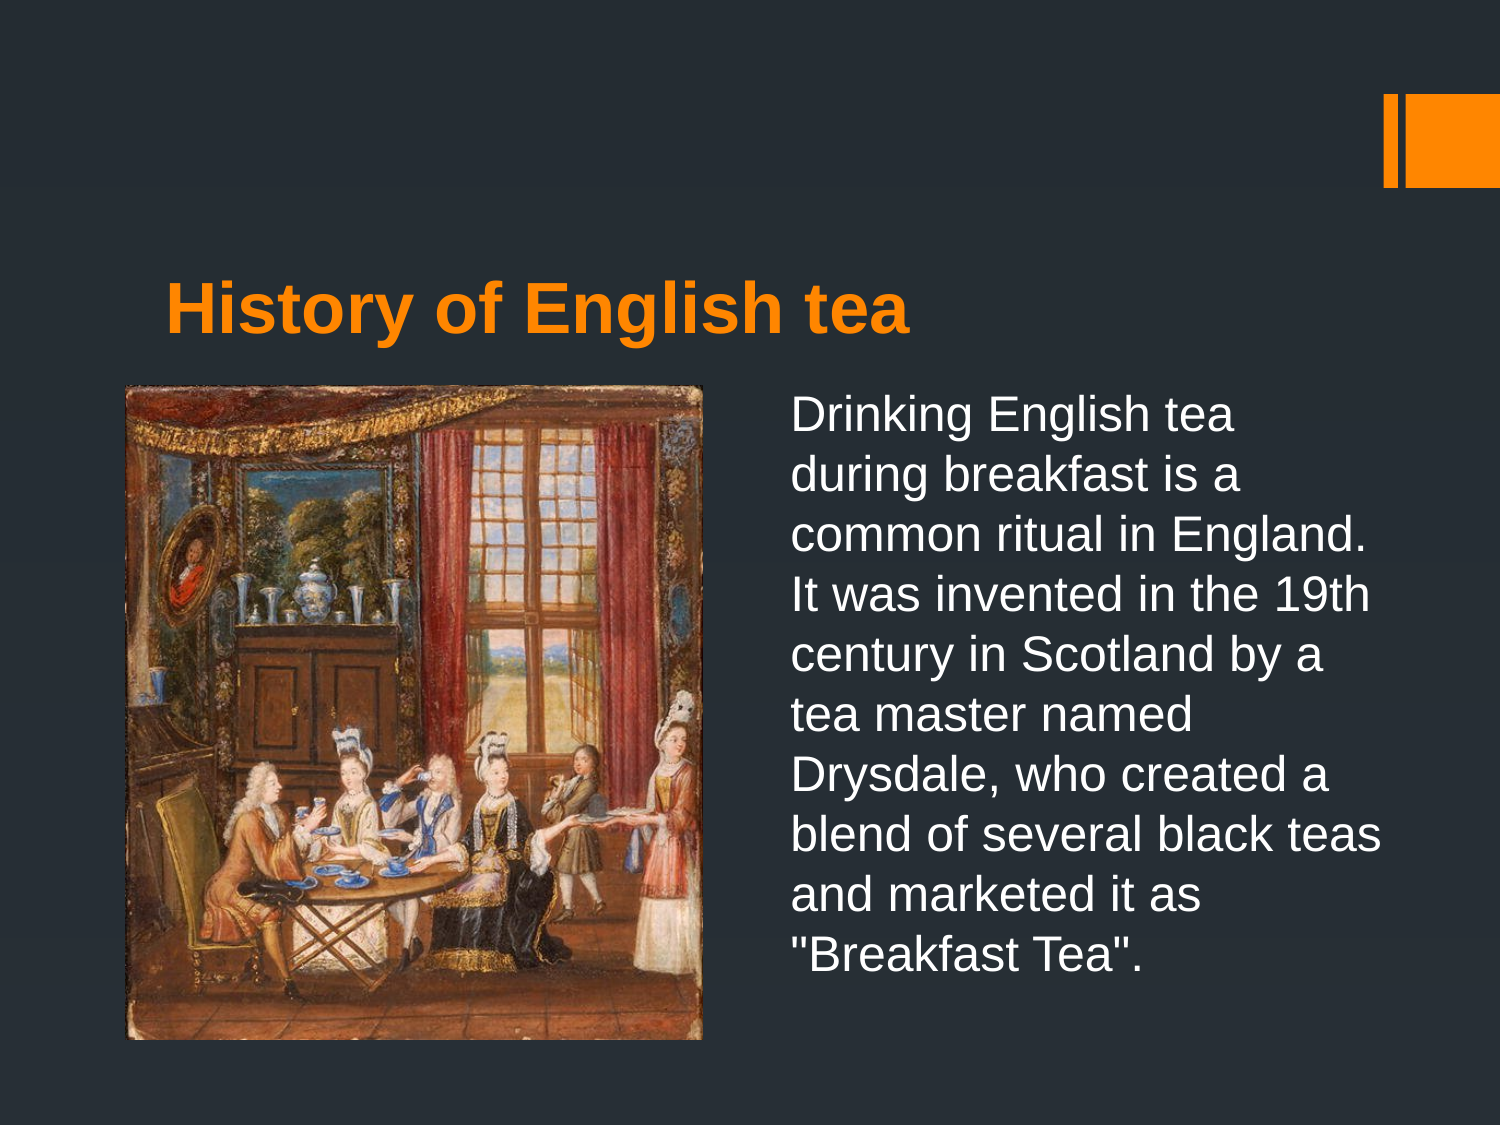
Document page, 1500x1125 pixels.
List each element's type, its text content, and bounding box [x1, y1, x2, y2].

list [124, 384, 703, 1041]
list Drinking English tea during breakfast is a common ritual in England. It was invented in the 19th century in Scotland by a tea master named Drysdale, who created a blend of several black teas and marketed it as "Breakfast Tea". [768, 373, 1400, 1040]
title History of English tea [150, 253, 1350, 443]
